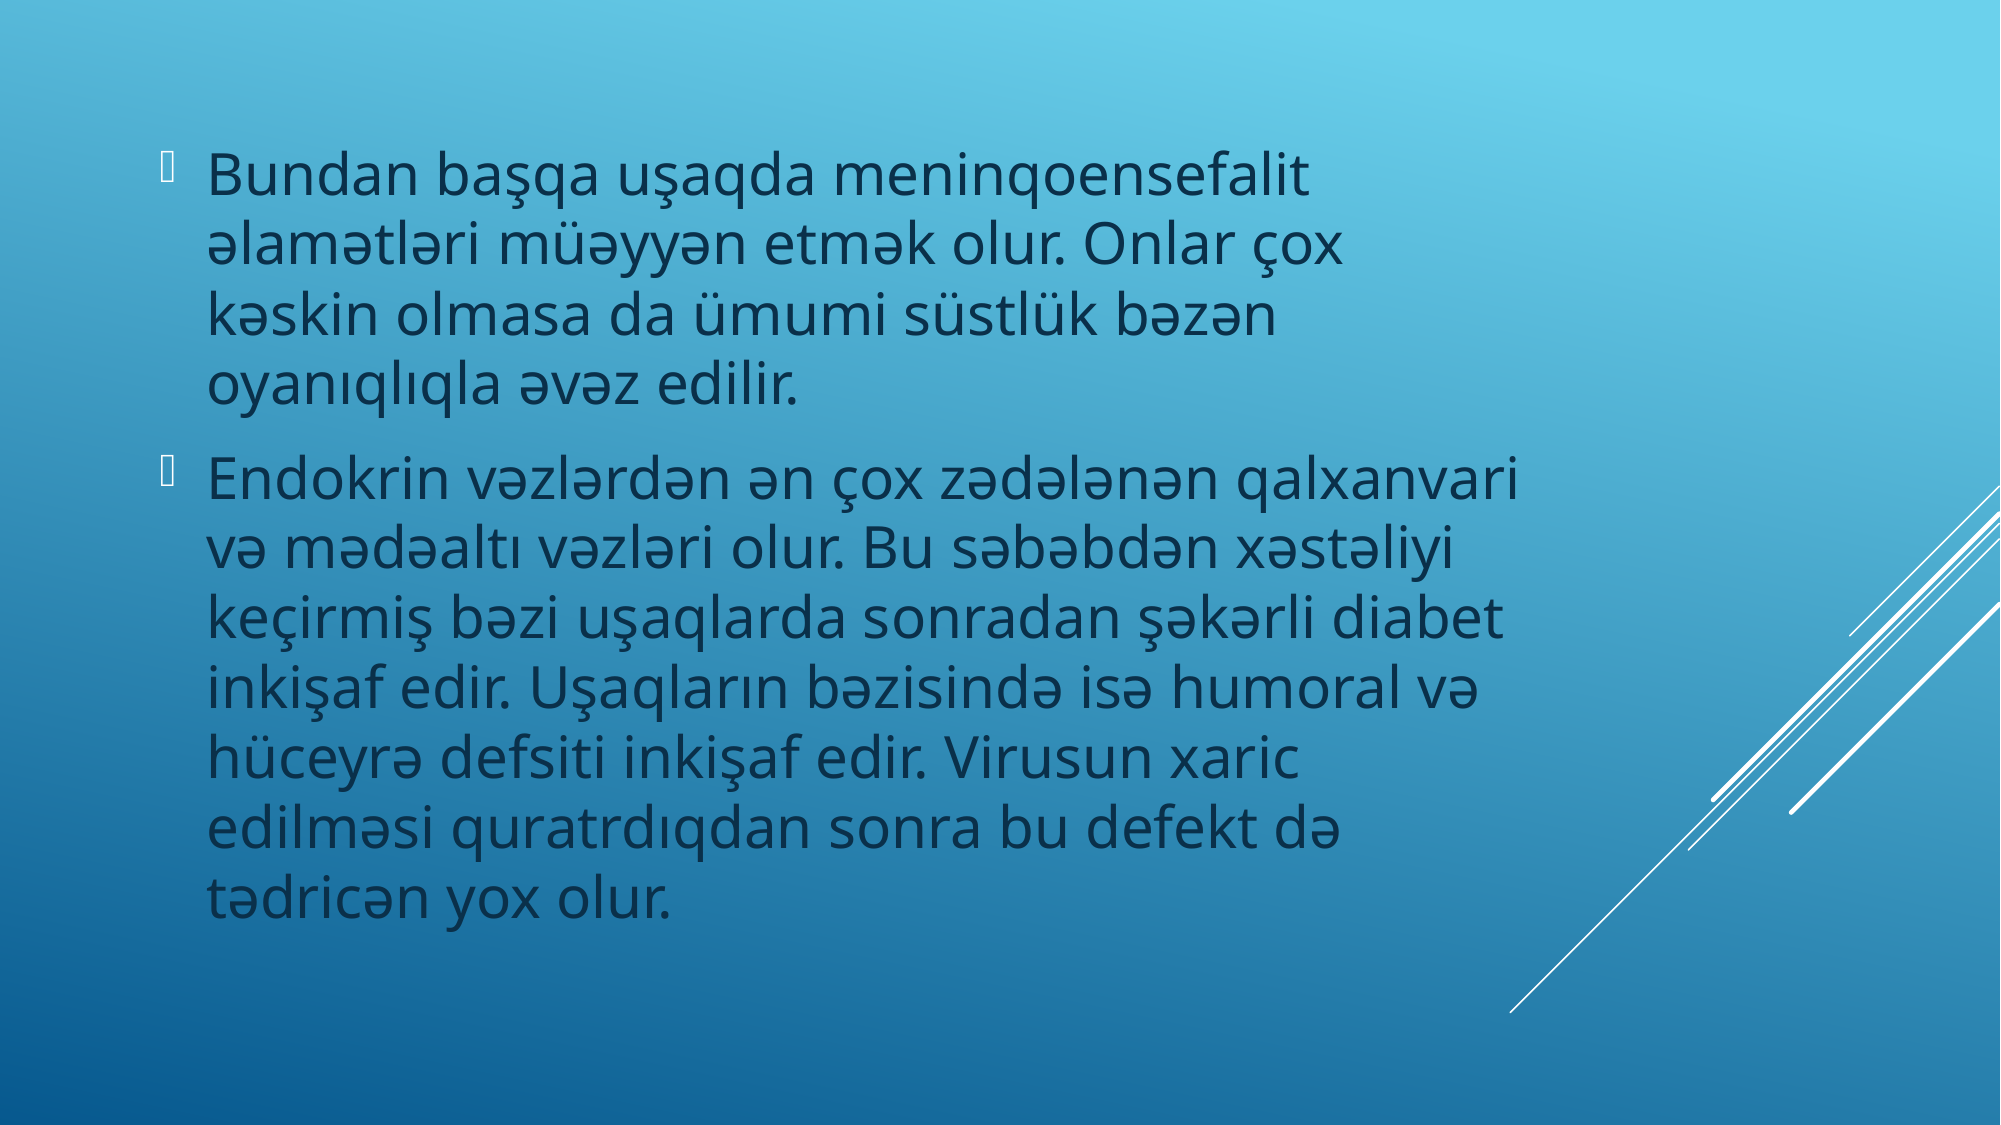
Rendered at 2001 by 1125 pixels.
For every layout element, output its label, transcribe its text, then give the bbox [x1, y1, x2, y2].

list Bundan başqa uşaqda meninqoensefalit əlamətləri müəyyən etmək olur. Onlar çox kəskin olmasa da ümumi süstlük bəzən oyanıqlıqla əvəz edilir. Endokrin vəzlərdən ən çox zədələnən qalxanvari və mədəaltı vəzləri olur. Bu səbəbdən xəstəliyi keçirmiş bəzi uşaqlarda sonradan şəkərli diabet inkişaf edir. Uşaqların bəzisində isə humoral və hüceyrə defsiti inkişaf edir. Virusun xaric edilməsi quratrdıqdan sonra bu defekt də tədricən yox olur. [144, 237, 1545, 831]
